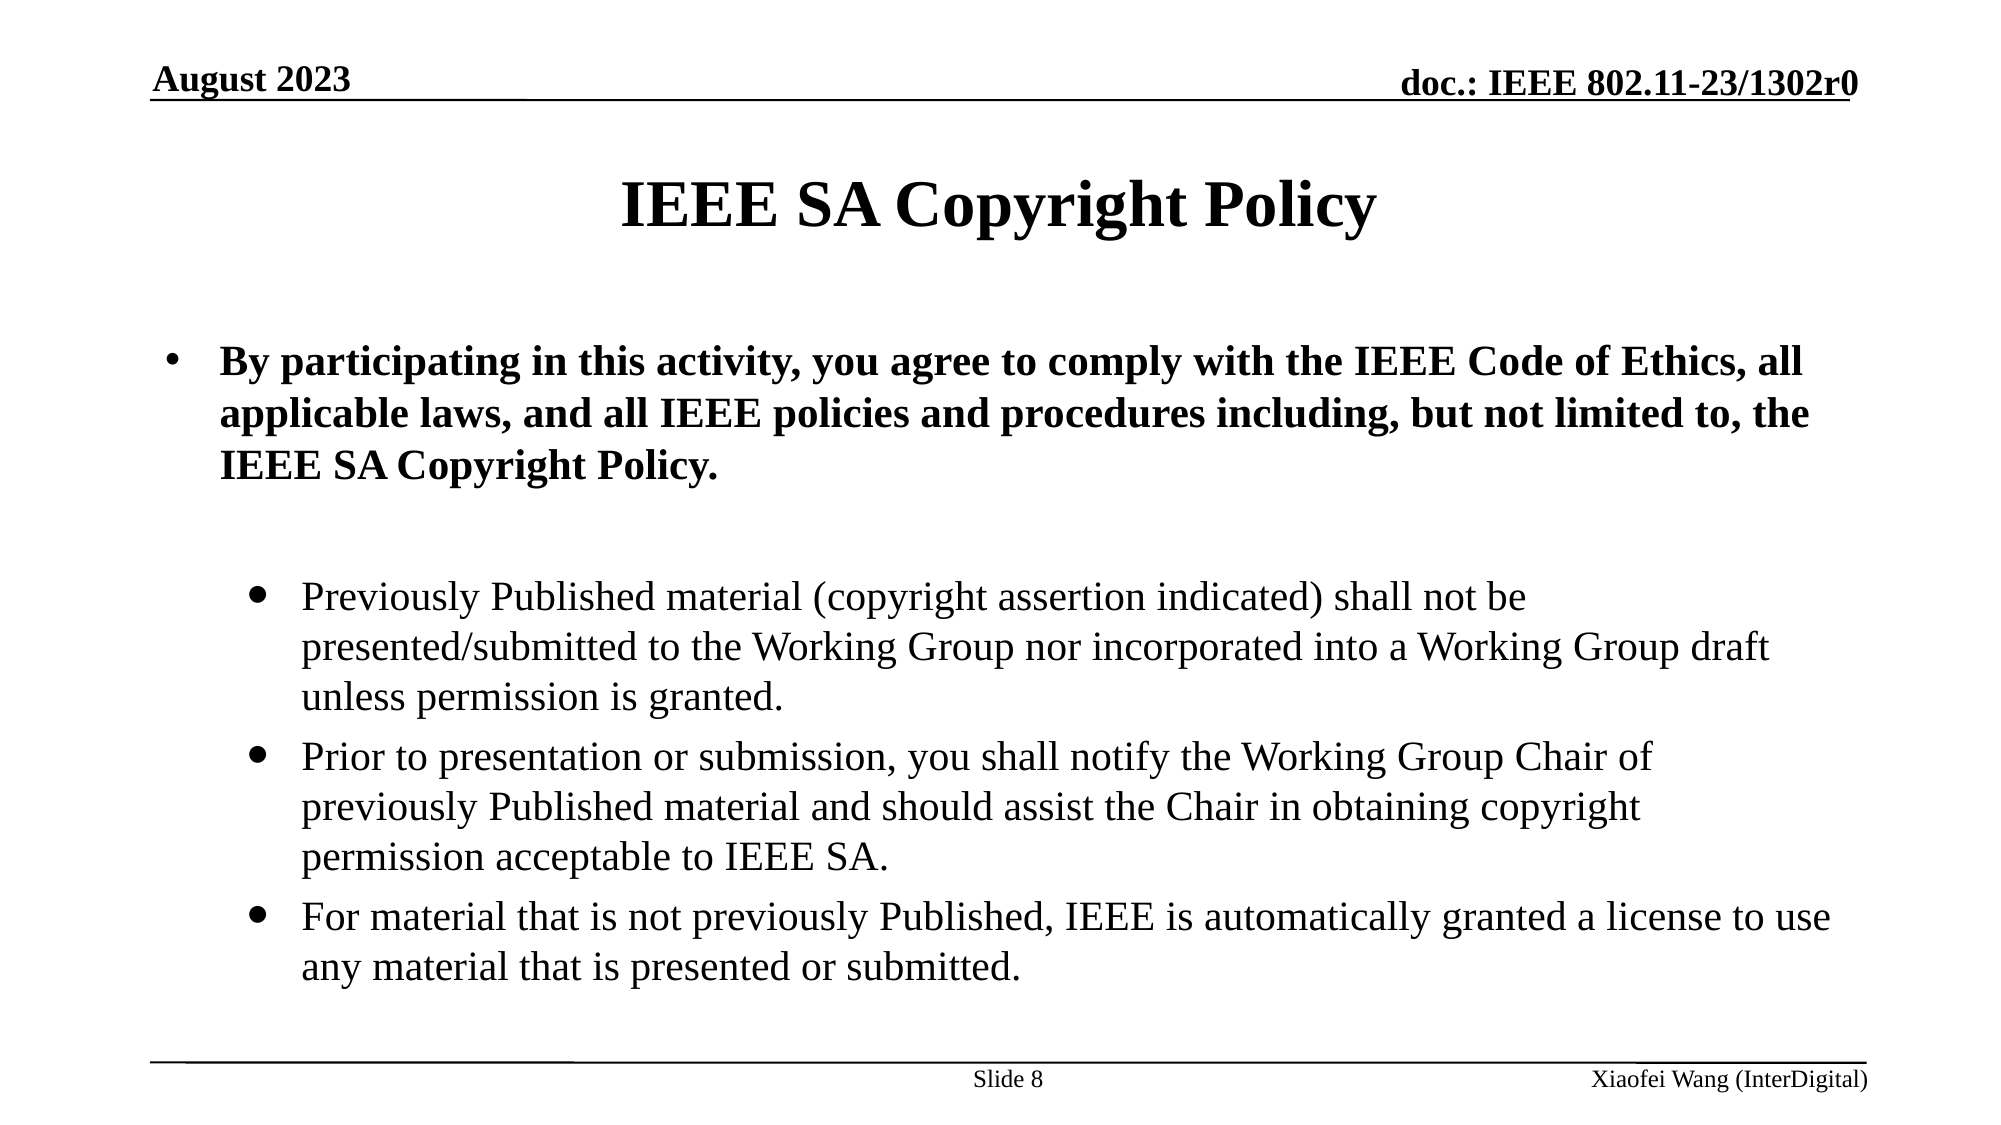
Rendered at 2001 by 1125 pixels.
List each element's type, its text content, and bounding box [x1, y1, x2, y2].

title IEEE SA Copyright Policy [149, 112, 1850, 288]
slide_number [152, 54, 563, 100]
list By participating in this activity, you agree to comply with the IEEE Code of Ethics, all applicable laws, and all IEEE policies and procedures including, but not limited to, the IEEE SA Copyright Policy. Previously Published material (copyright assertion indicated) shall not be presented/submitted to the Working Group nor incorporated into a Working Group draft unless permission is granted. Prior to presentation or submission, you shall notify the Working Group Chair of previously Published material and should assist the Chair in obtaining copyright permission acceptable to IEEE SA. For material that is not previously Published, IEEE is automatically granted a license to use any material that is presented or submitted. [149, 324, 1850, 1000]
slide_number 8 [950, 1061, 1067, 1123]
footer Xiaofei Wang (InterDigital) [1171, 1061, 1869, 1093]
